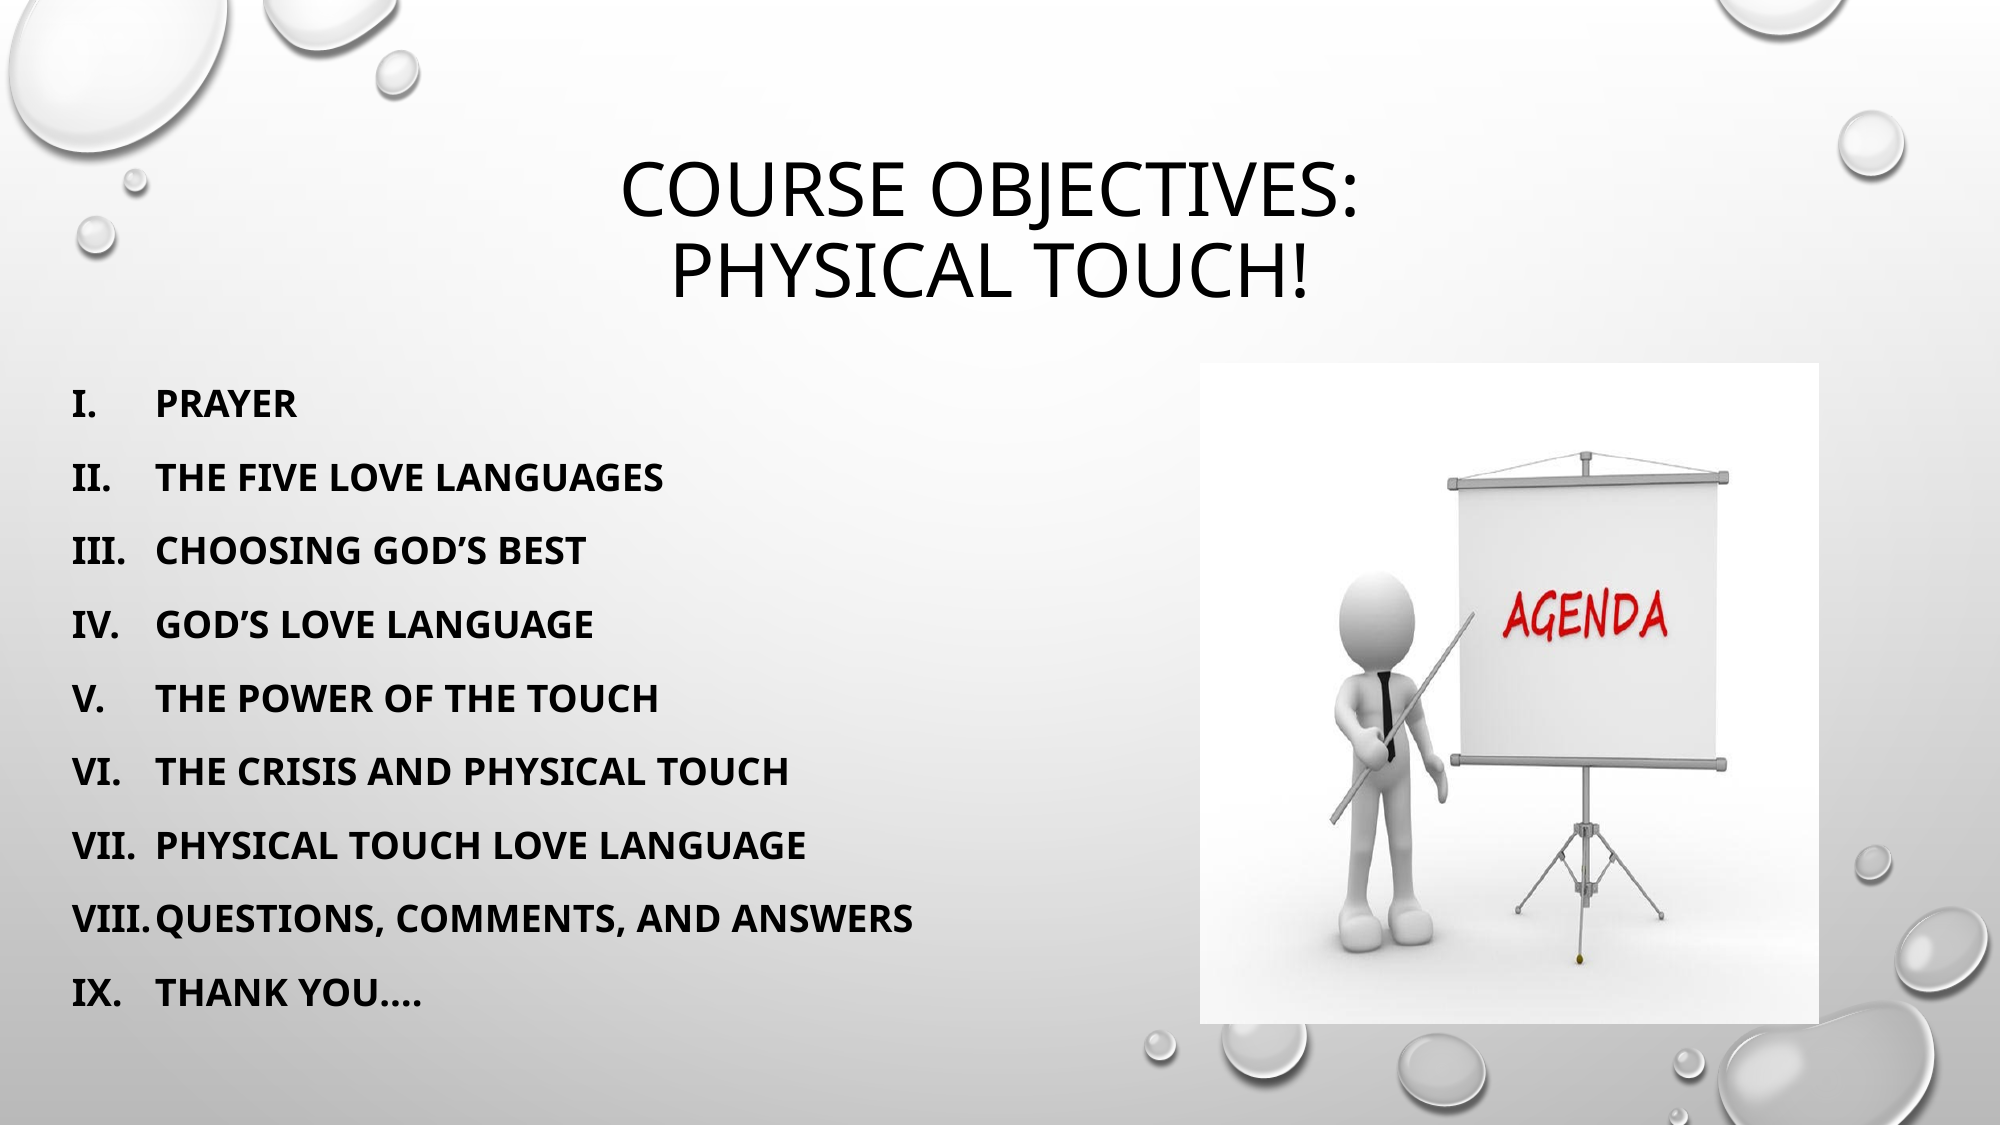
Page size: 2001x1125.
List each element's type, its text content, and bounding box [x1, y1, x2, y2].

title Course objectives: Physical Touch! [149, 101, 1851, 364]
picture [0, 0, 2000, 1125]
list Prayer The five love languages Choosing God’s Best God’s love language The power of the touch The crisis and physical touch Physical touch love language Questions, comments, and answers Thank you…. [56, 363, 1152, 1024]
